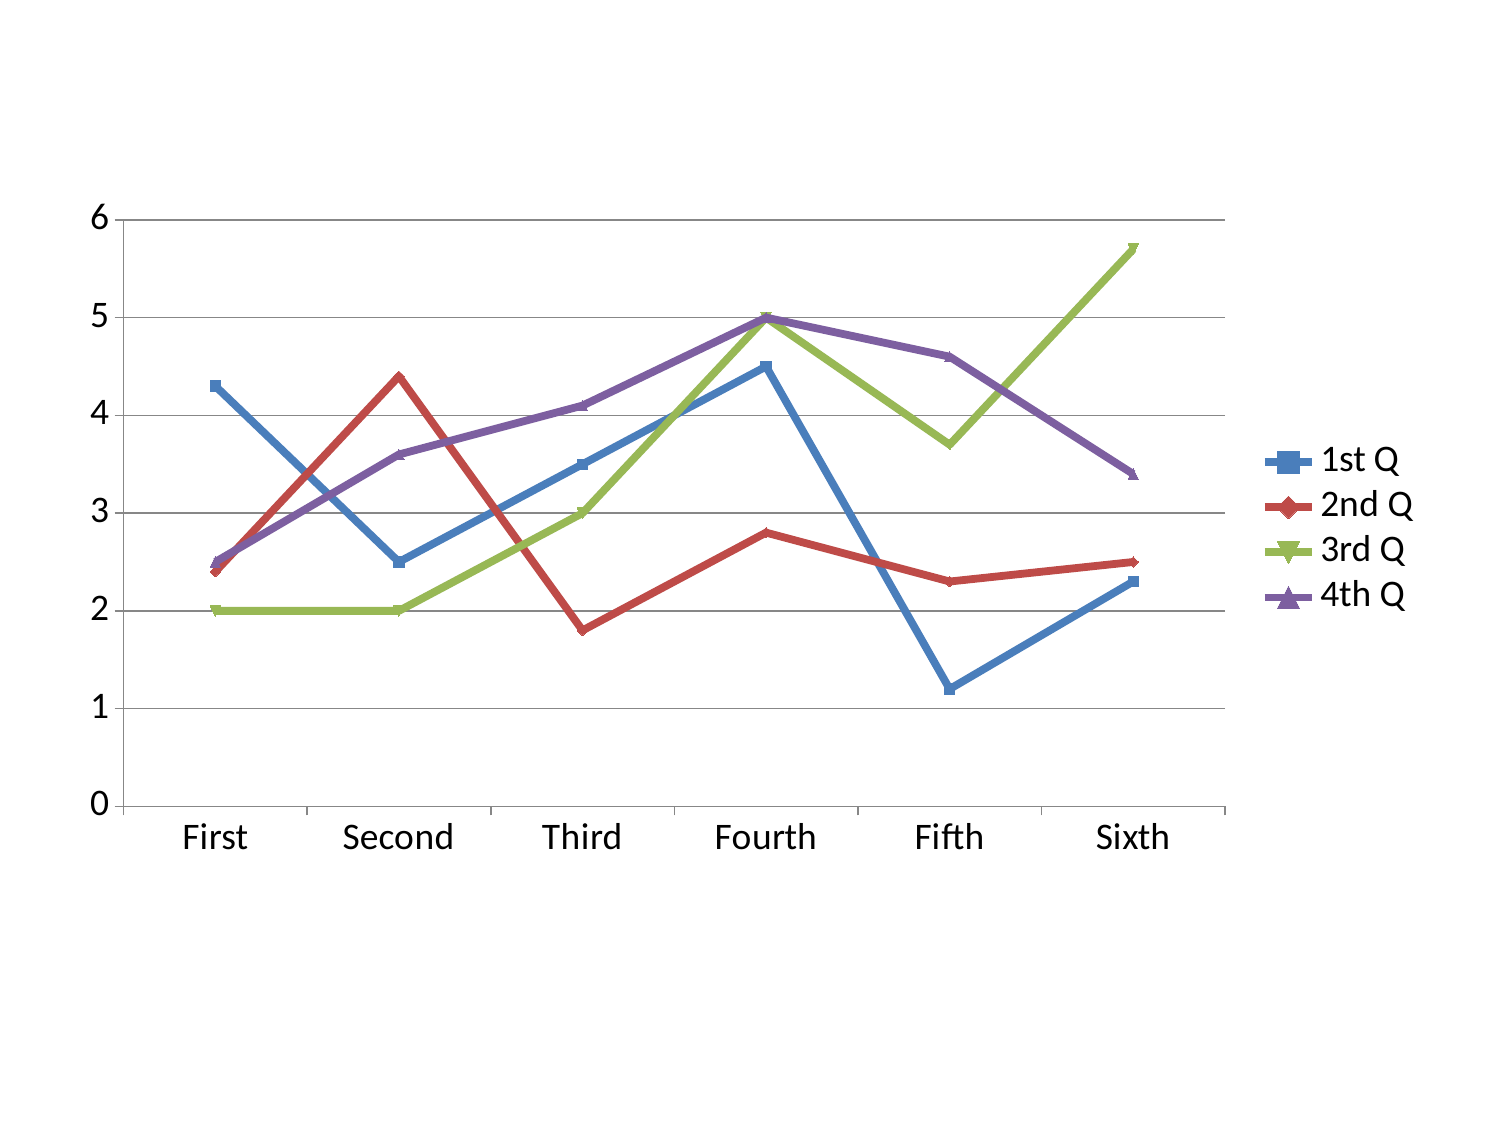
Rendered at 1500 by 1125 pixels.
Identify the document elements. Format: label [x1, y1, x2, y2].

chart [62, 187, 1438, 873]
